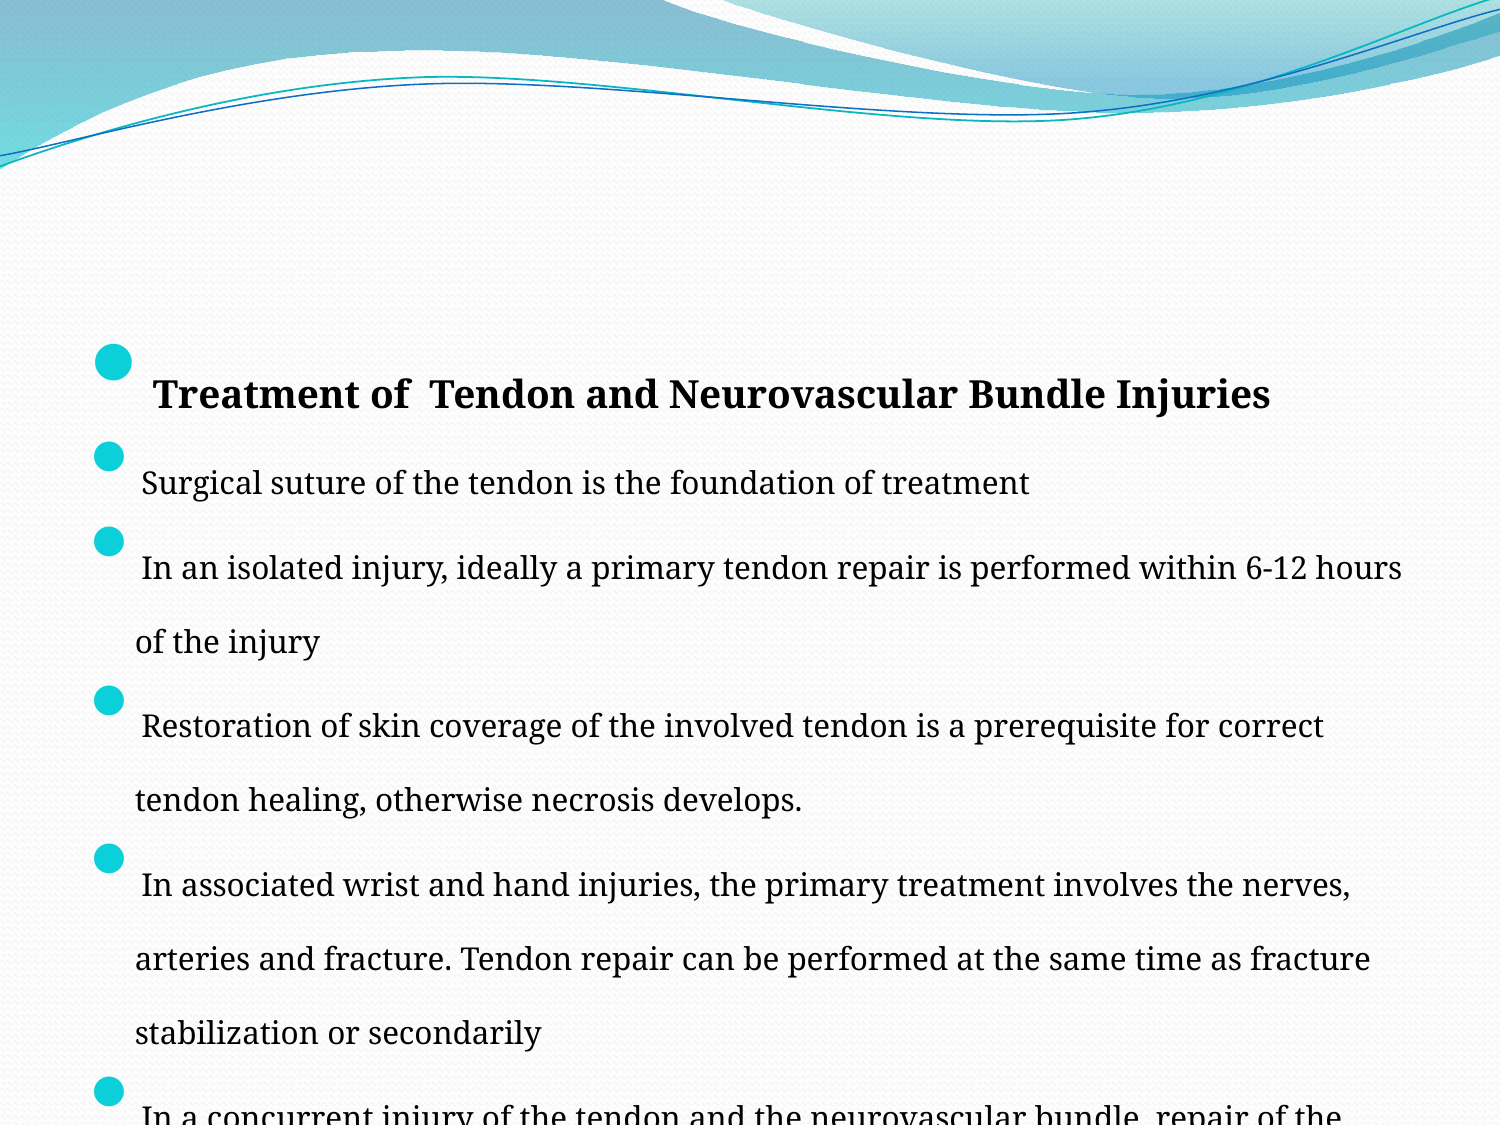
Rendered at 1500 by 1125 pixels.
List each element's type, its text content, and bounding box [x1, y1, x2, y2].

list Treatment of Tendon and Neurovascular Bundle Injuries Surgical suture of the tendon is the foundation of treatment In an isolated injury, ideally a primary tendon repair is performed within 6-12 hours of the injury Restoration of skin coverage of the involved tendon is a prerequisite for correct tendon healing, otherwise necrosis develops. In associated wrist and hand injuries, the primary treatment involves the nerves, arteries and fracture. Tendon repair can be performed at the same time as fracture stabilization or secondarily In a concurrent injury of the tendon and the neurovascular bundle, repair of the nerve, tendon, and at least one digital artery, all at one time, is indicated within 24 hours [75, 317, 1425, 1038]
